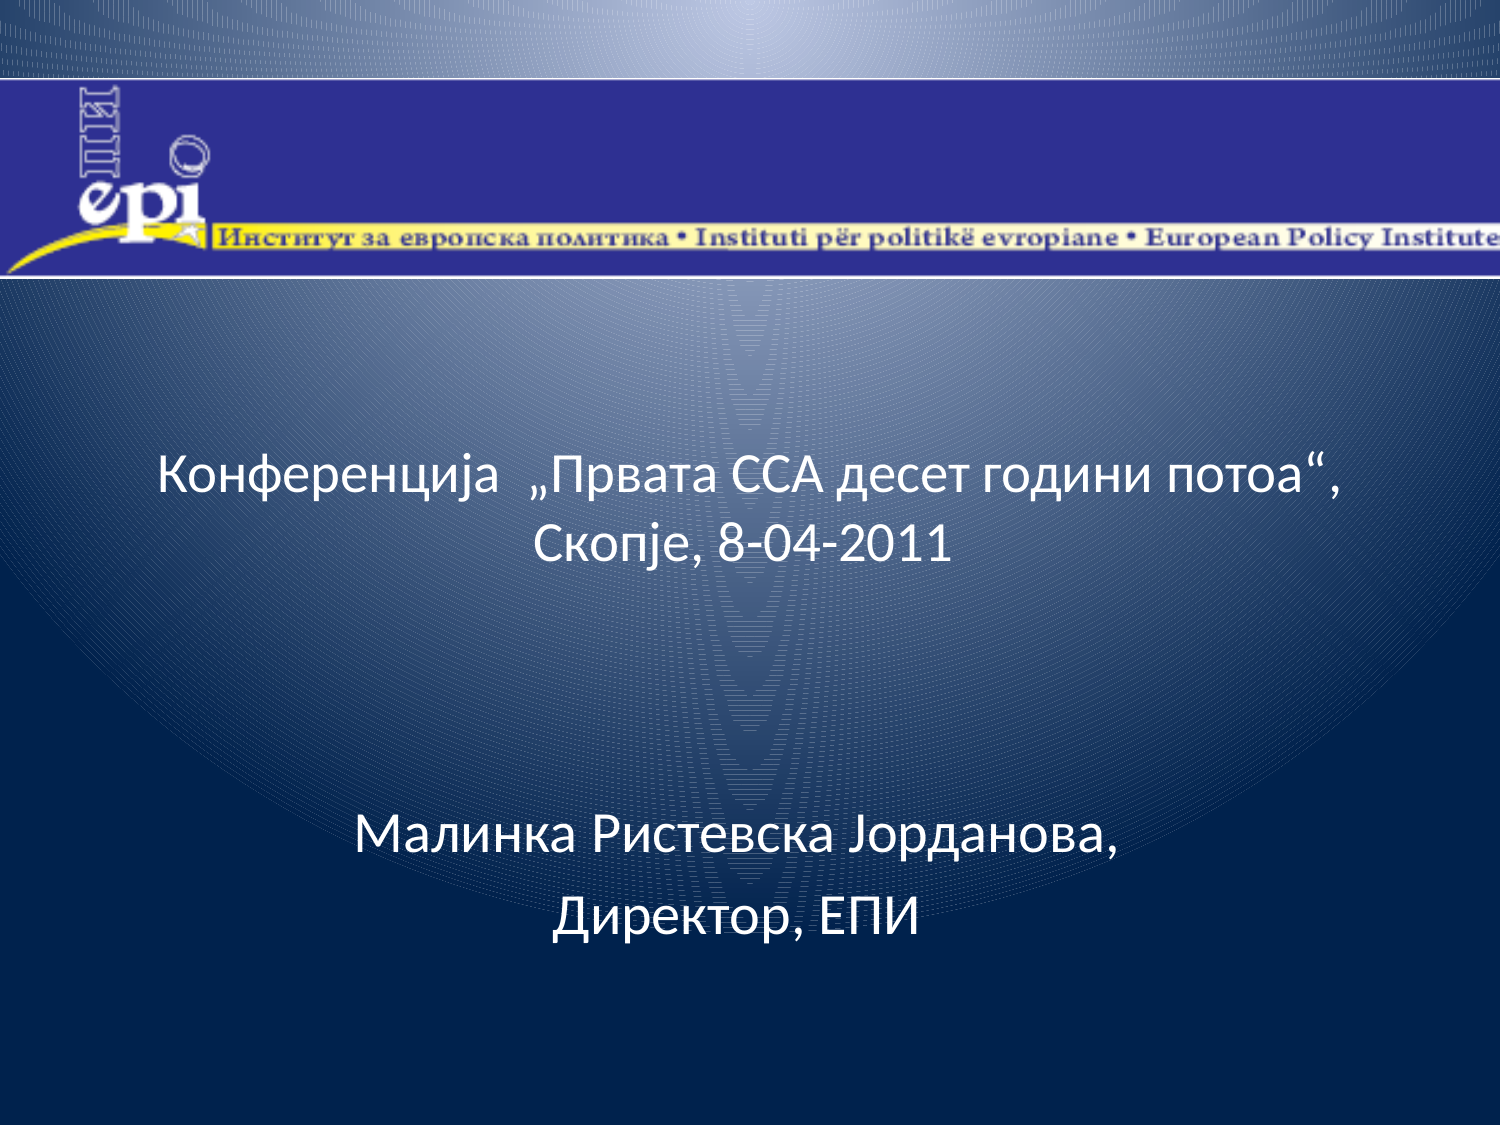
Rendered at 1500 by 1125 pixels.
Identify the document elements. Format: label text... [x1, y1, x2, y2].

picture [0, 77, 1500, 280]
title Конференција „Првата ССА десет години потоа“, Скопје, 8-04-2011 [112, 349, 1388, 591]
subtitle Малинка Ристевска Јорданова, Директор, ЕПИ [218, 786, 1269, 1008]
